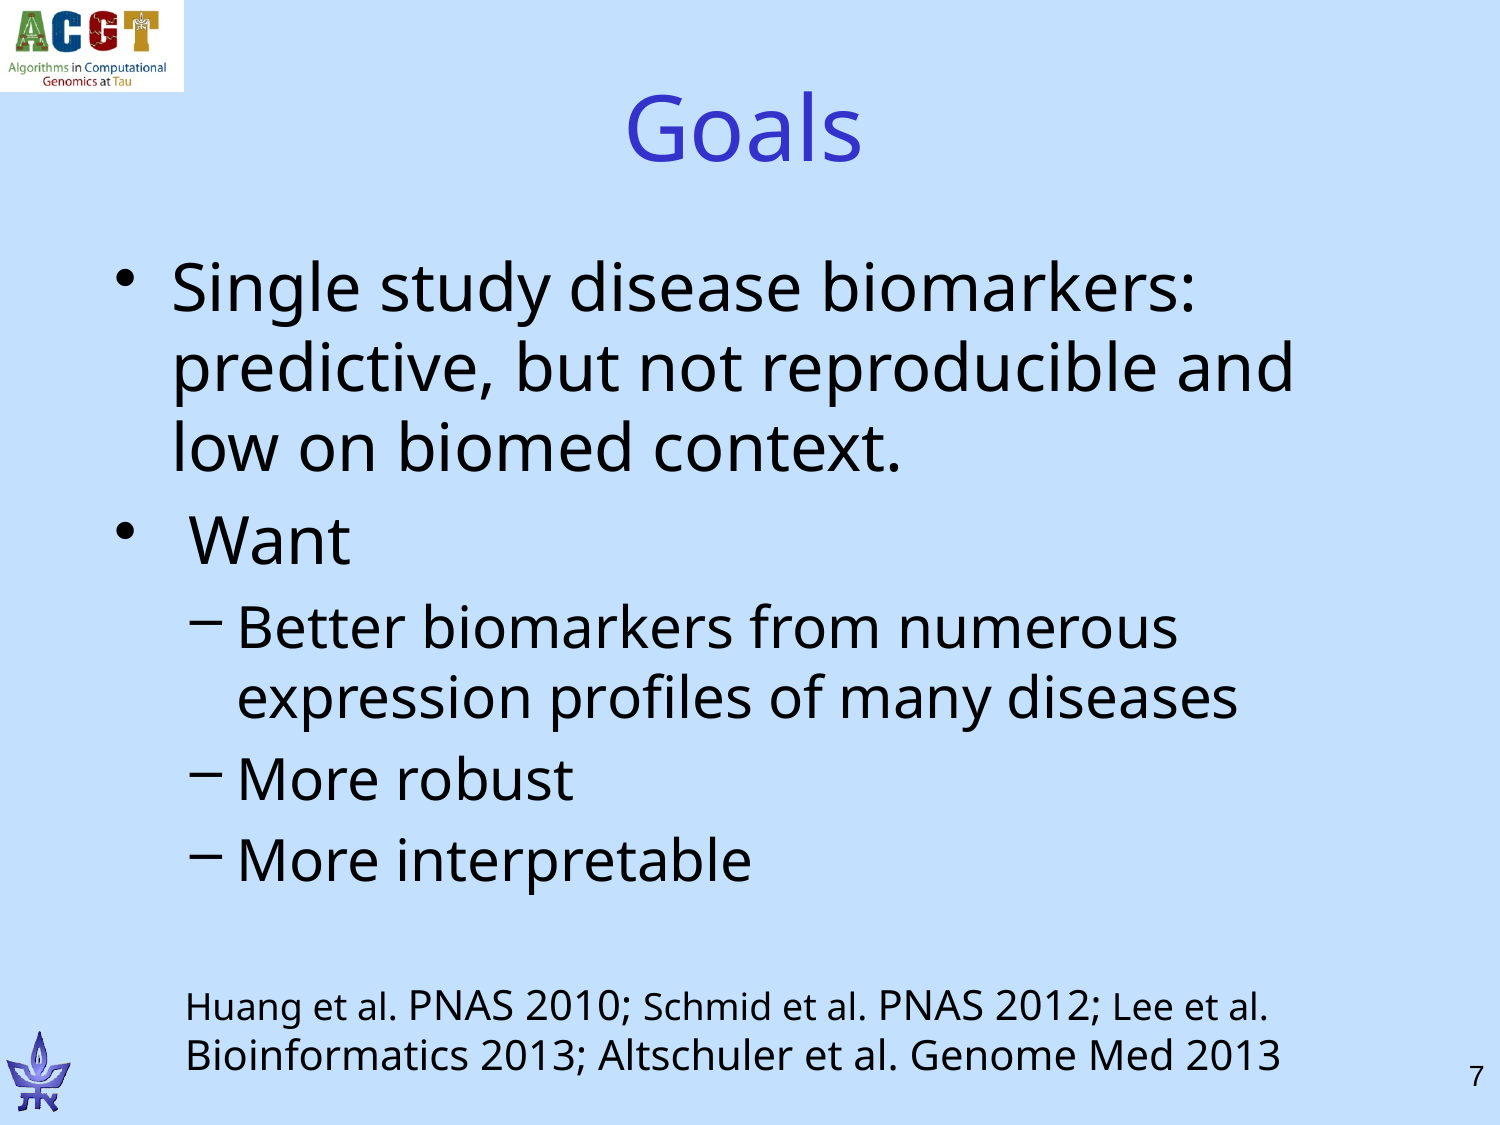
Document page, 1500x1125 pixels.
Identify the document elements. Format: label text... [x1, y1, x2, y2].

picture [0, 1024, 75, 1113]
slide_number 7 [1187, 1049, 1500, 1125]
picture [0, 0, 184, 92]
title Goals [99, 74, 1388, 176]
list Single study disease biomarkers: predictive, but not reproducible and low on biomed context. Want Better biomarkers from numerous expression profiles of many diseases More robust More interpretable [99, 237, 1388, 1001]
text_box Huang et al. PNAS 2010; Schmid et al. PNAS 2012; Lee et al. Bioinformatics 2013; Altschuler et al. Genome Med 2013 [124, 971, 1388, 1087]
